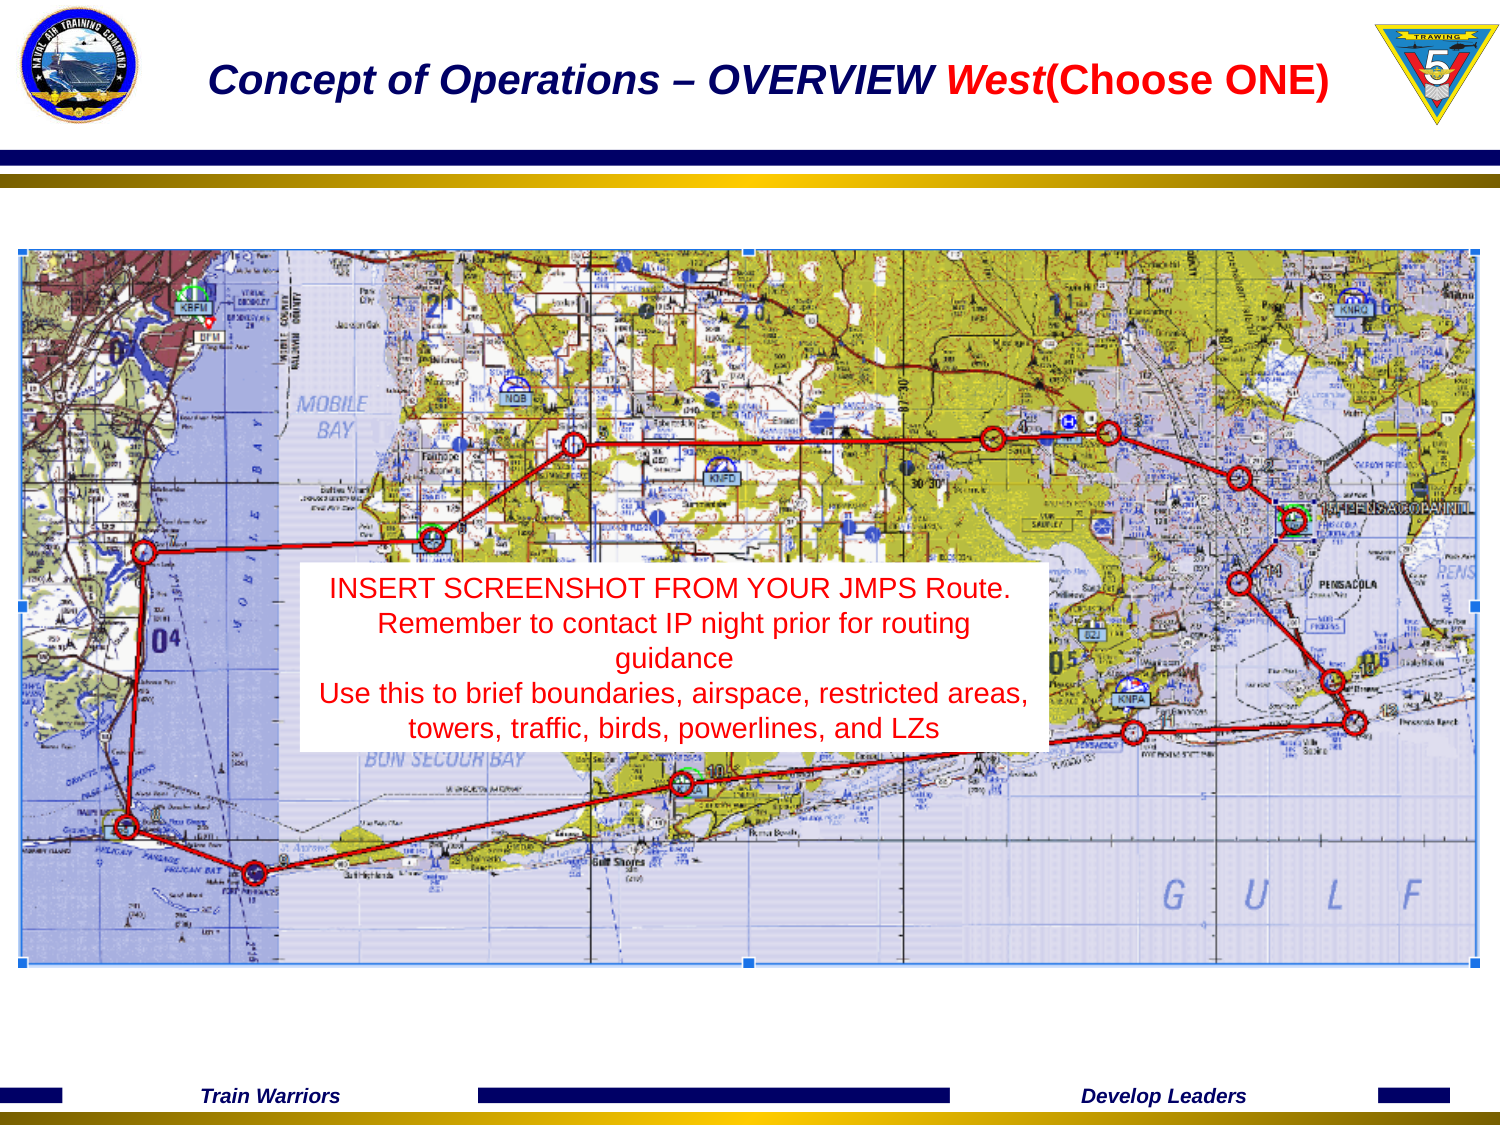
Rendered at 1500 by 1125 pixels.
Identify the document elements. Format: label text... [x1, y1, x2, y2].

title Concept of Operations – OVERVIEW West(Choose ONE) [161, 46, 1376, 109]
picture [18, 249, 1481, 968]
picture [1374, 24, 1500, 126]
picture [16, 5, 142, 125]
